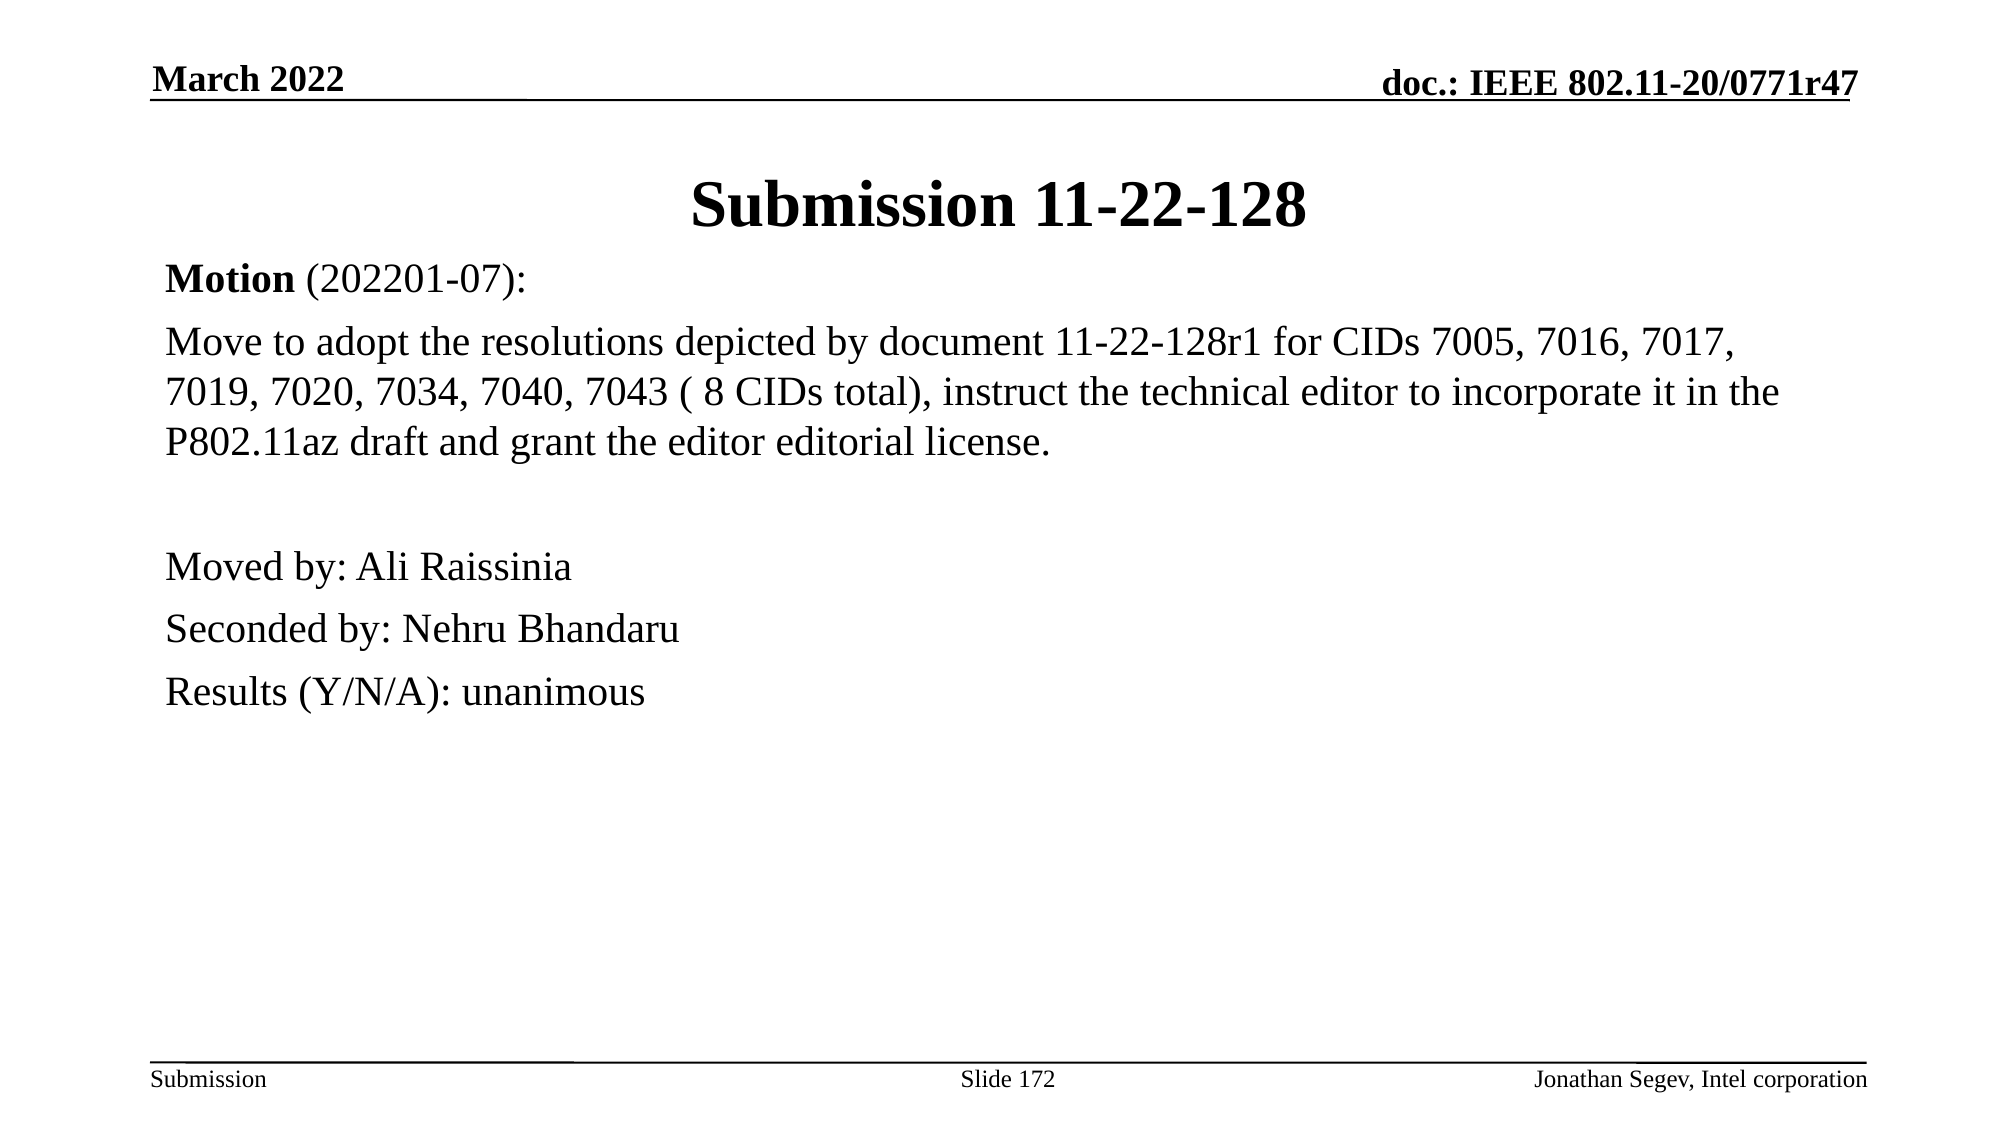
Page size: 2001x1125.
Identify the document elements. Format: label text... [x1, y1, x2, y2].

slide_number Slide 172 [950, 1061, 1067, 1123]
footer Jonathan Segev, Intel corporation [1171, 1061, 1869, 1093]
title Submission 11-22-128 [149, 112, 1850, 243]
list Motion (202201-07): Move to adopt the resolutions depicted by document 11-22-128r1 for CIDs 7005, 7016, 7017, 7019, 7020, 7034, 7040, 7043 ( 8 CIDs total), instruct the technical editor to incorporate it in the P802.11az draft and grant the editor editorial license. Moved by: Ali Raissinia Seconded by: Nehru Bhandaru Results (Y/N/A): unanimous [149, 243, 1850, 1000]
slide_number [152, 54, 563, 100]
